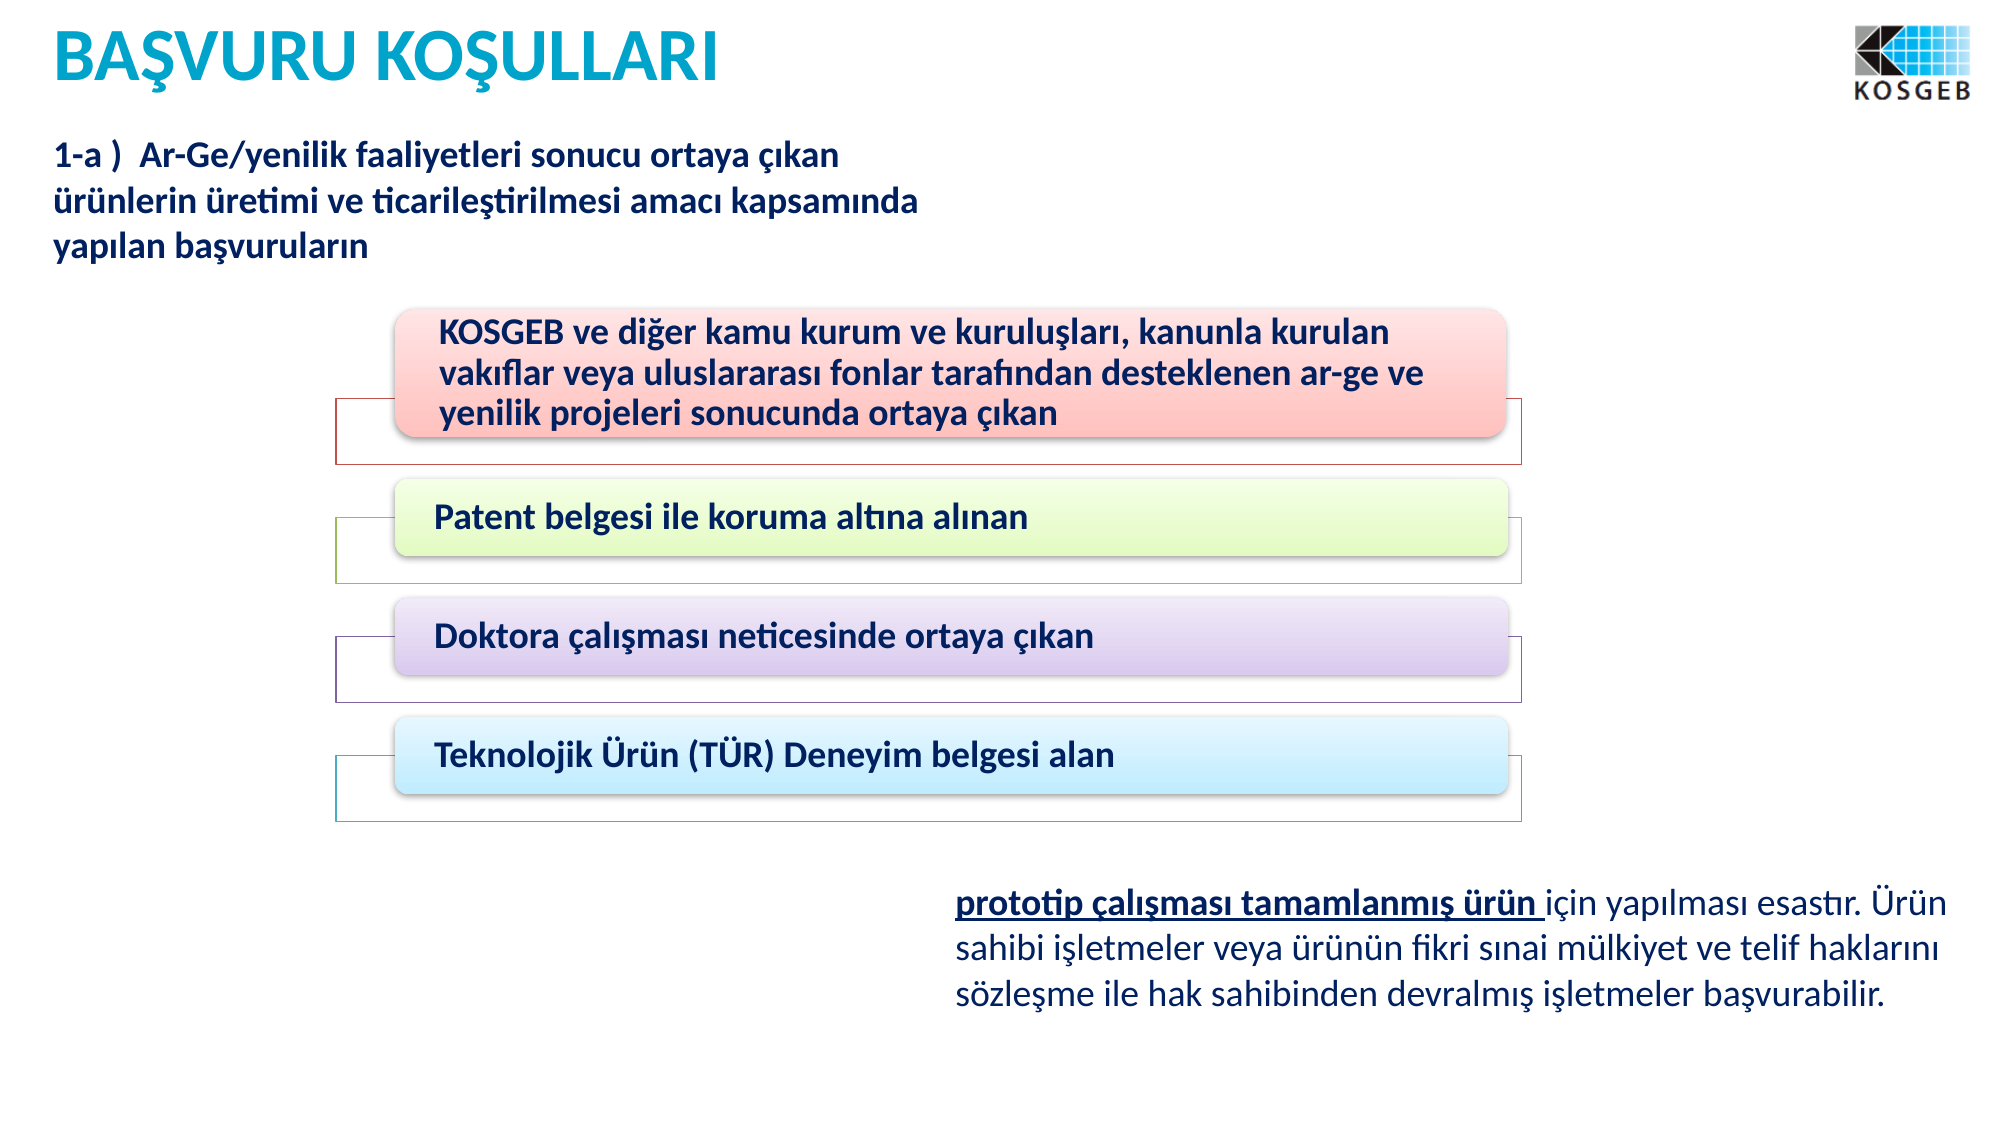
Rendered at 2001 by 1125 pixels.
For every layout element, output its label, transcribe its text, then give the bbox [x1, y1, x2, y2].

text_box 1-a ) Ar-Ge/yenilik faaliyetleri sonucu ortaya çıkan ürünlerin üretimi ve ticarileştirilmesi amacı kapsamında yapılan başvuruların [38, 123, 965, 274]
text_box prototip çalışması tamamlanmış ürün için yapılması esastır. Ürün sahibi işletmeler veya ürünün fikri sınai mülkiyet ve telif haklarını sözleşme ile hak sahibinden devralmış işletmeler başvurabilir. [940, 870, 1984, 1021]
text_box BAŞVURU KOŞULLARI [38, 7, 774, 104]
picture [1853, 21, 1973, 106]
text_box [335, 304, 1522, 827]
